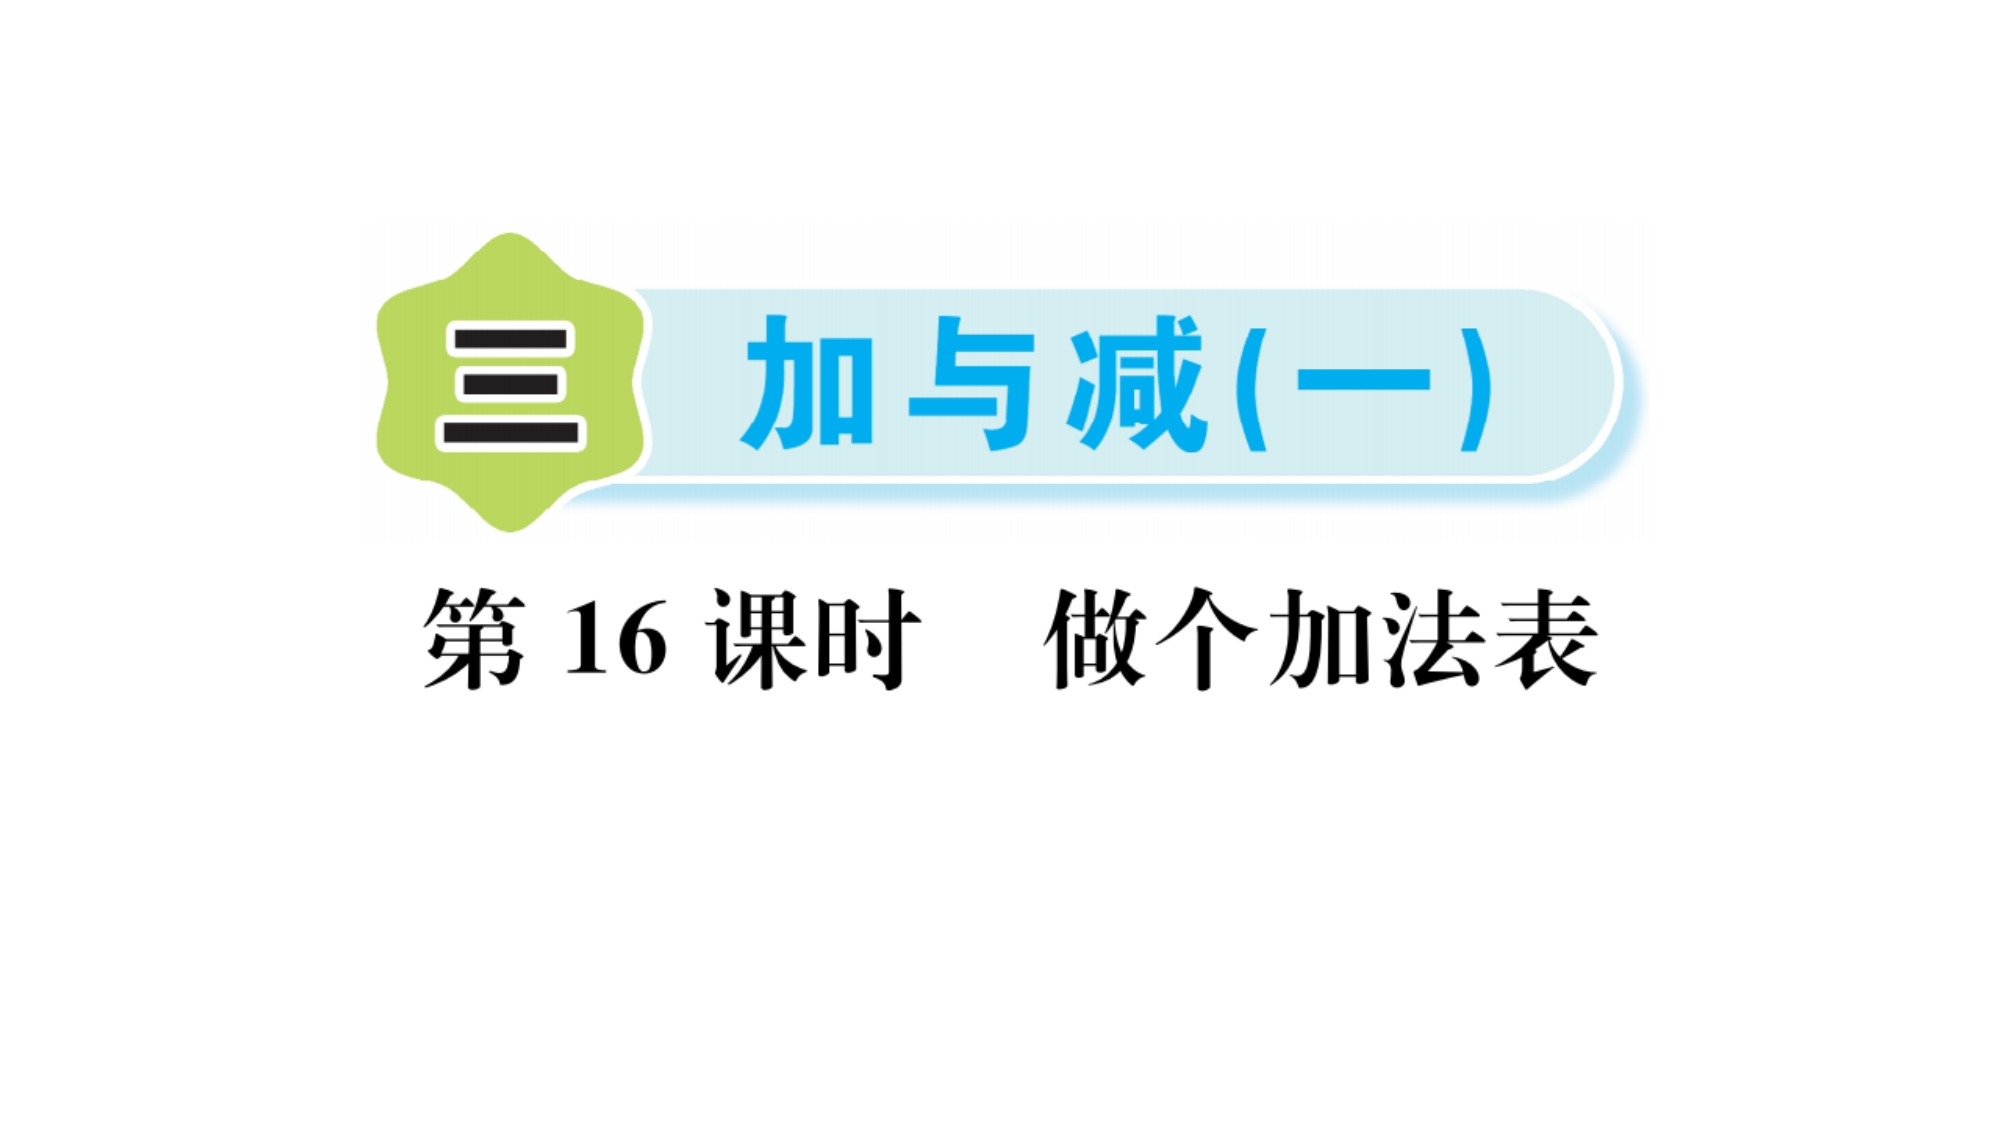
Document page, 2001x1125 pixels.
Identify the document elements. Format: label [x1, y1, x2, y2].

picture [332, 219, 1668, 542]
picture [395, 568, 1605, 722]
